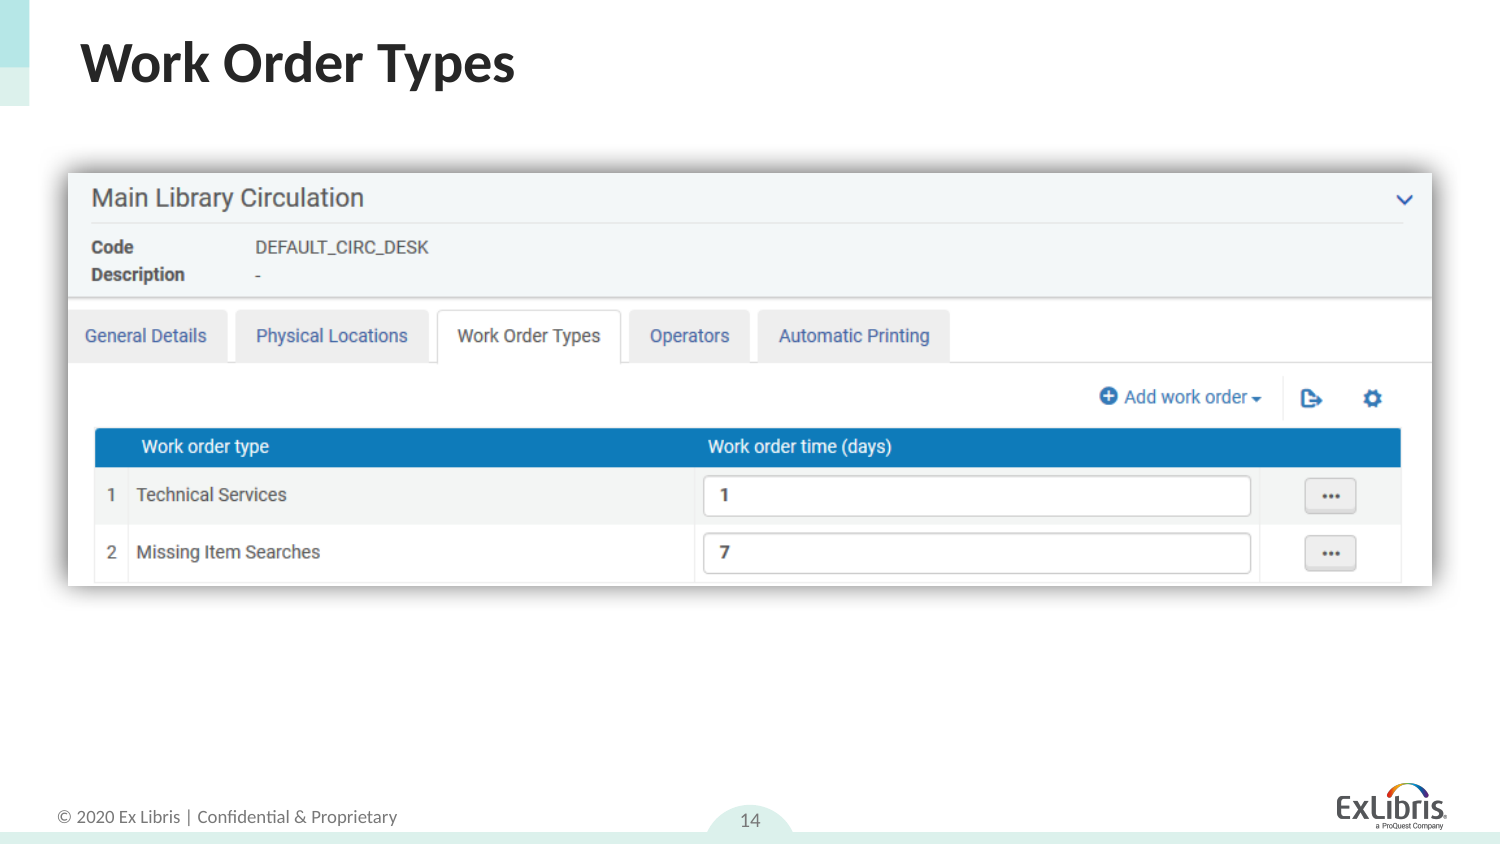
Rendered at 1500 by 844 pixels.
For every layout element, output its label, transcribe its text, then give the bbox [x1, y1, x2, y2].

picture [1337, 783, 1447, 830]
title Work Order Types [64, 11, 1447, 107]
picture [67, 173, 1433, 586]
slide_number 14 [705, 789, 795, 844]
